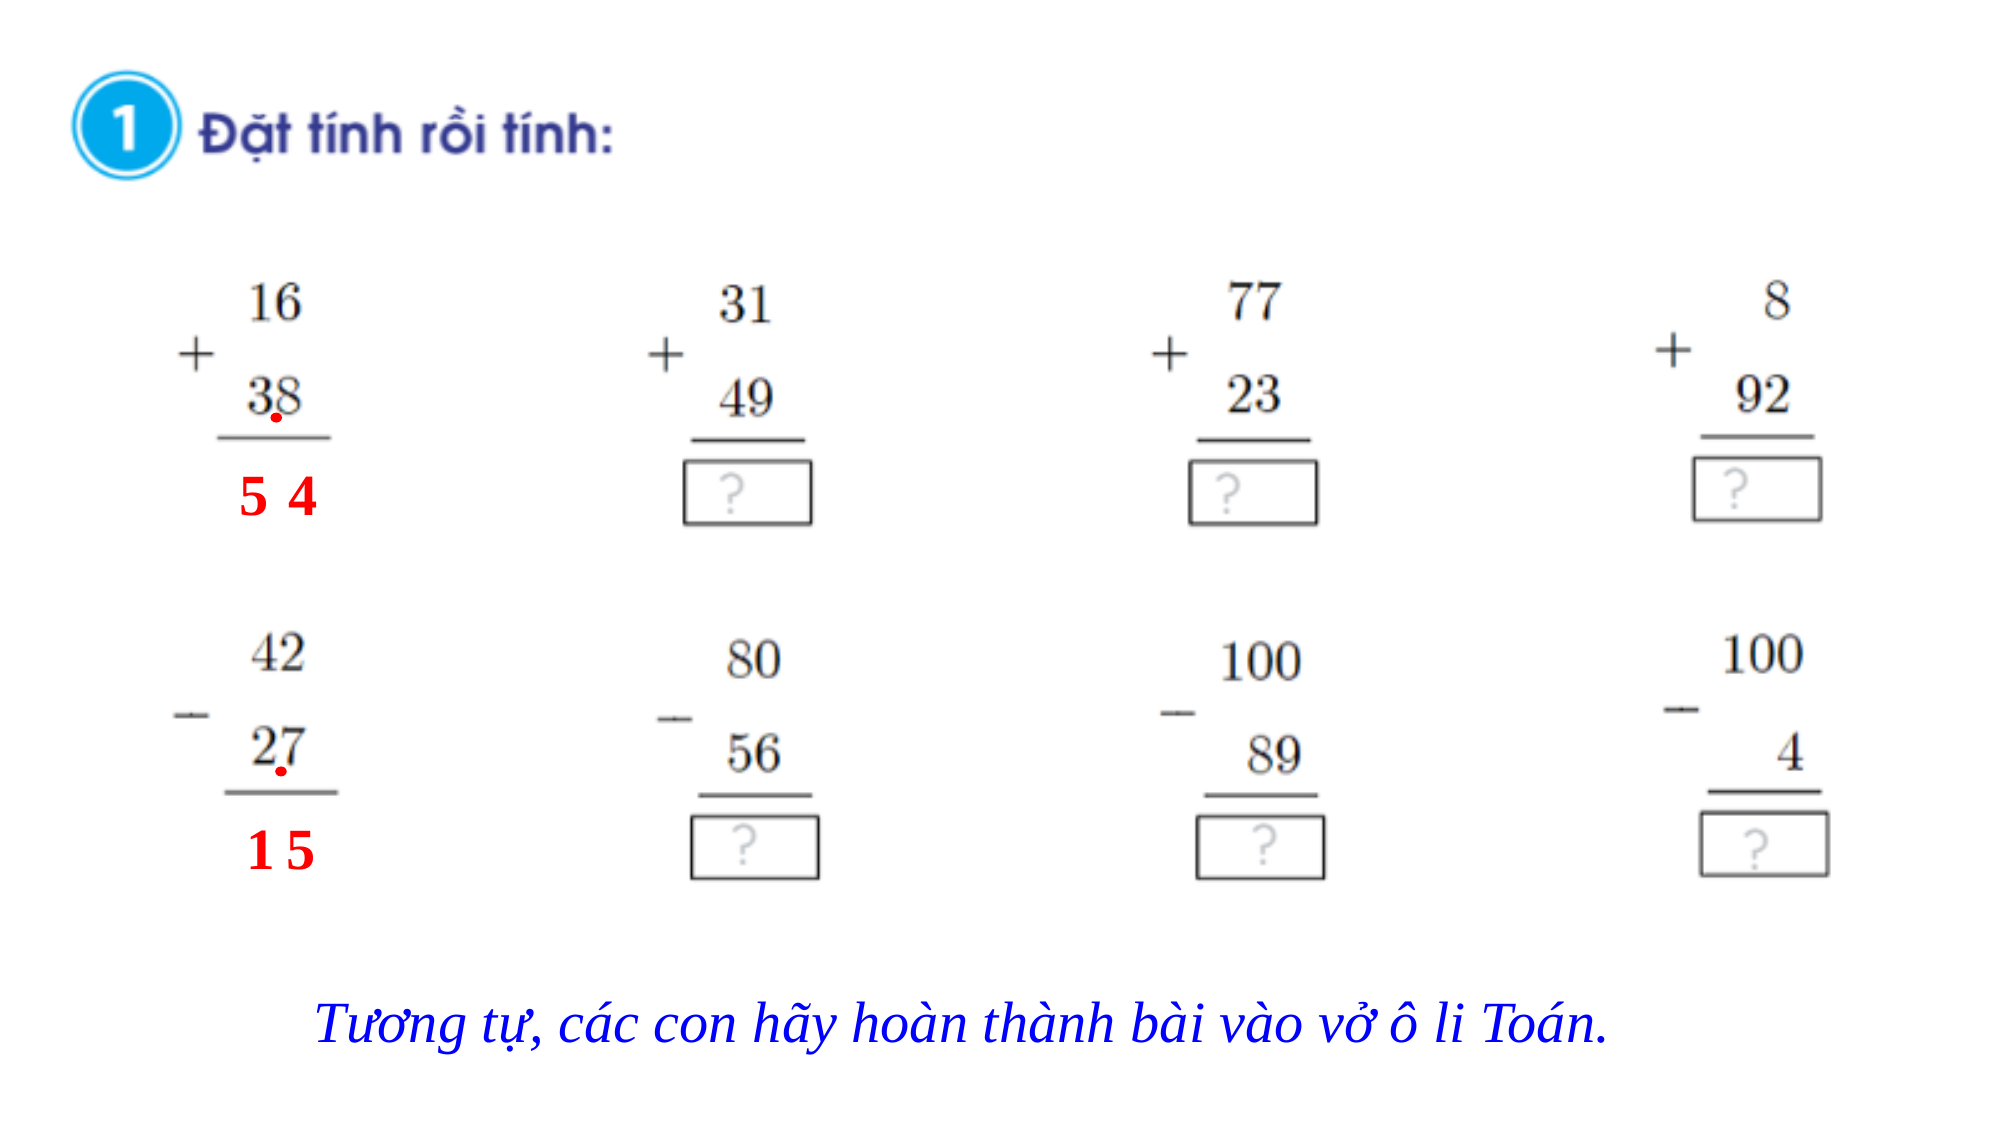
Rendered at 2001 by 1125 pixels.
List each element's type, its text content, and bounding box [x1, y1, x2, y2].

picture [24, 216, 1928, 1020]
text_box Tương tự, các con hãy hoàn thành bài vào vở ô li Toán. [298, 1020, 1928, 1062]
picture [24, 0, 1928, 201]
